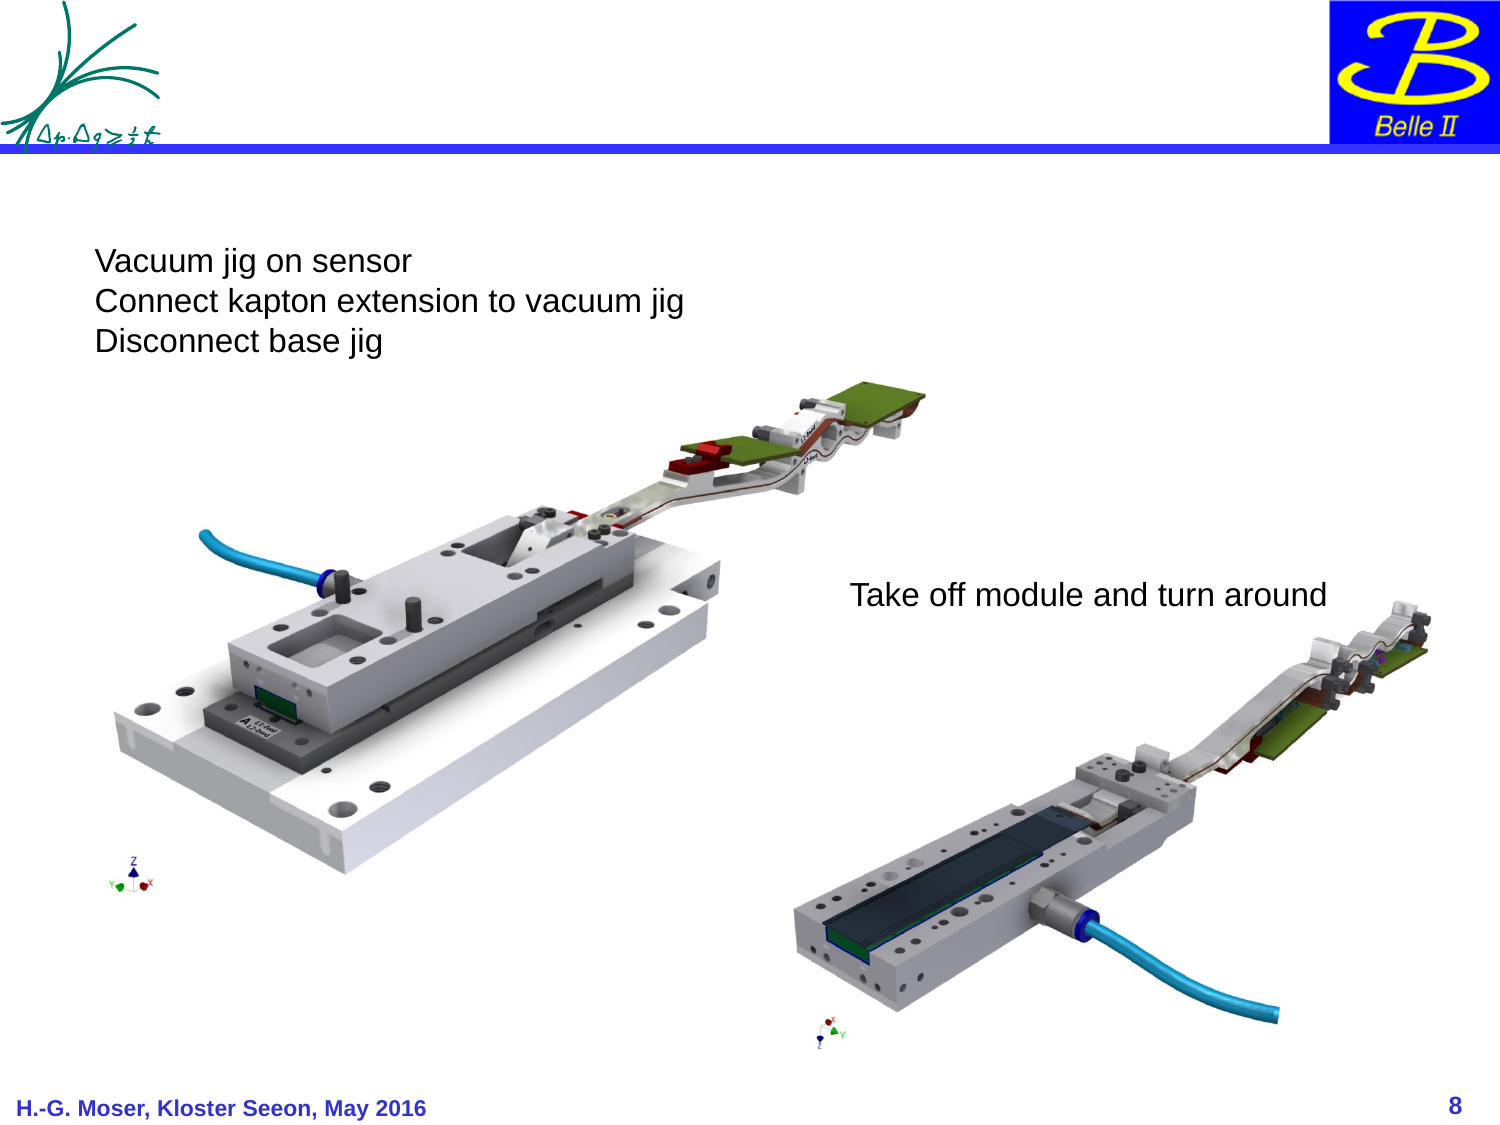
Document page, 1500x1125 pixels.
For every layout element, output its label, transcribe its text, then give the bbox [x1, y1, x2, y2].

slide_number 8 [1411, 1082, 1500, 1125]
text_box Vacuum jig on sensor Connect kapton extension to vacuum jig Disconnect base jig [79, 231, 701, 367]
picture [88, 290, 1485, 1061]
picture [1328, 0, 1500, 144]
